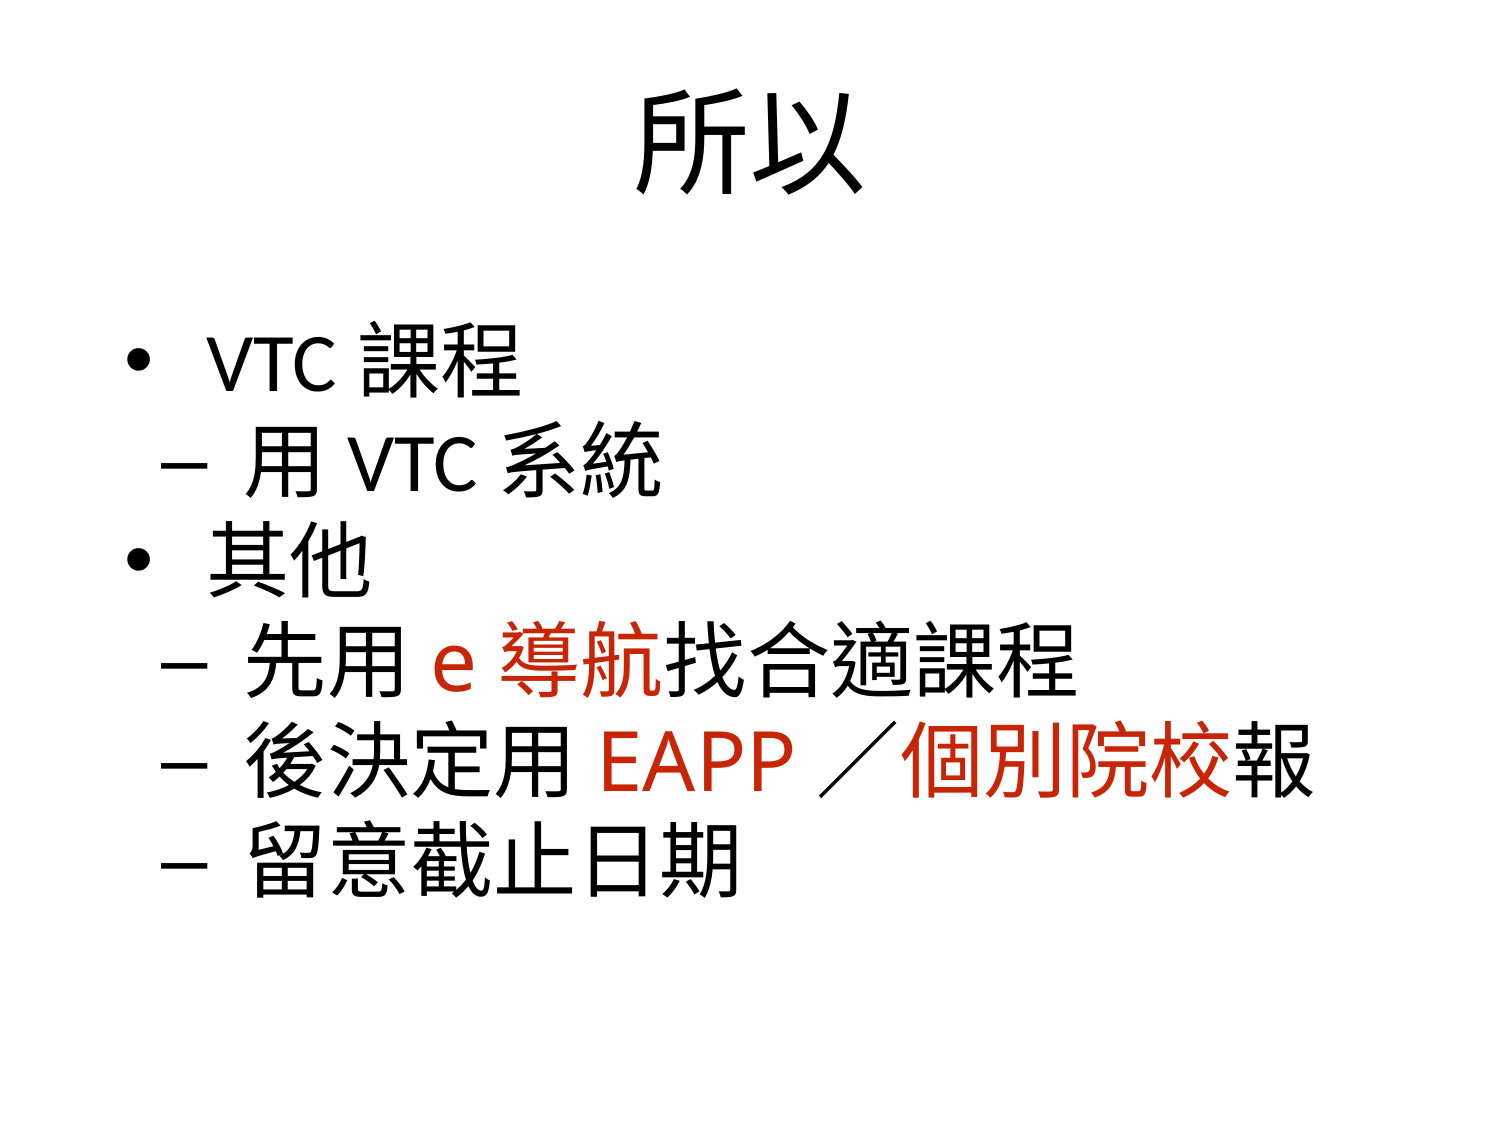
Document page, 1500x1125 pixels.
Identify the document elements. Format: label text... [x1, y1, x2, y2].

list VTC課程 用VTC系統 其他 先用e導航找合適課程 後決定用EAPP／個別院校報 留意截止日期 [109, 301, 1391, 1027]
title 所以 [75, 45, 1425, 233]
